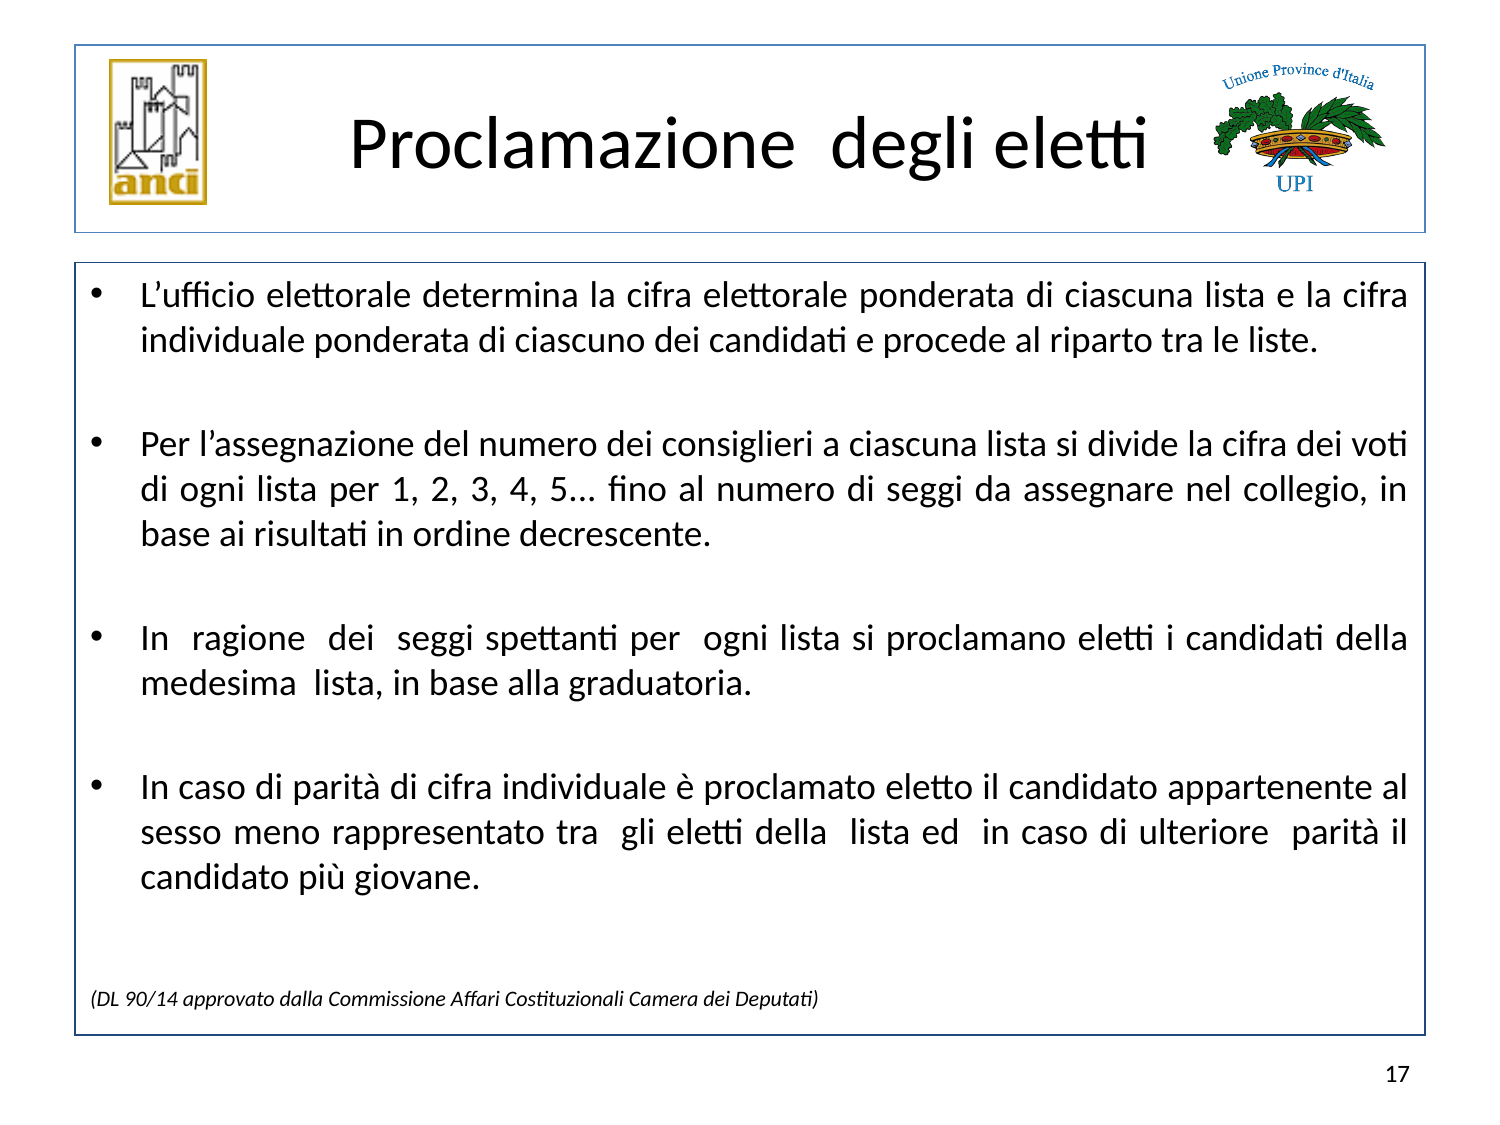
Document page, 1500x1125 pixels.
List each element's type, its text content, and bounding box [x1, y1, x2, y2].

picture [109, 59, 207, 205]
text_box 17 [1074, 1042, 1425, 1103]
title Proclamazione degli eletti [74, 44, 1426, 233]
picture [1210, 61, 1389, 195]
list L’ufficio elettorale determina la cifra elettorale ponderata di ciascuna lista e la cifra individuale ponderata di ciascuno dei candidati e procede al riparto tra le liste. Per l’assegnazione del numero dei consiglieri a ciascuna lista si divide la cifra dei voti di ogni lista per 1, 2, 3, 4, 5... fino al numero di seggi da assegnare nel collegio, in base ai risultati in ordine decrescente. In ragione dei seggi spettanti per ogni lista si proclamano eletti i candidati della medesima lista, in base alla graduatoria. In caso di parità di cifra individuale è proclamato eletto il candidato appartenente al sesso meno rappresentato tra gli eletti della lista ed in caso di ulteriore parità il candidato più giovane. (DL 90/14 approvato dalla Commissione Affari Costituzionali Camera dei Deputati) [74, 262, 1426, 1036]
